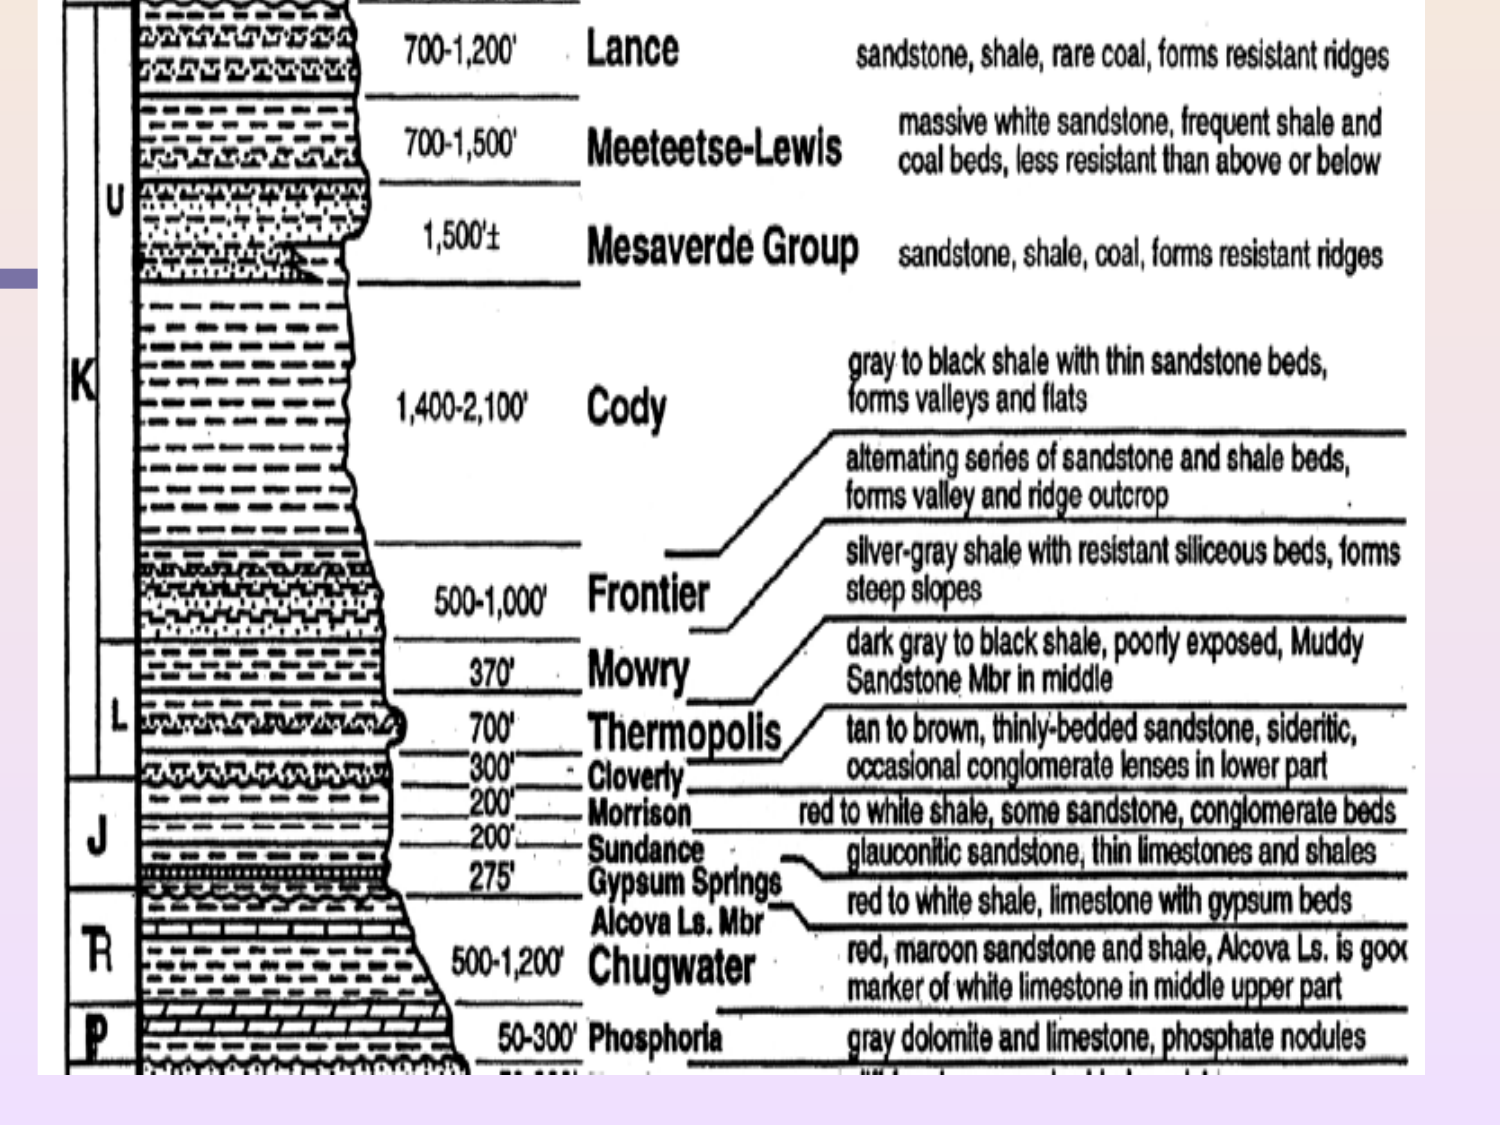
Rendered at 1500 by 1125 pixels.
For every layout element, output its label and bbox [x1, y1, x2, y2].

picture [37, 0, 1426, 1076]
